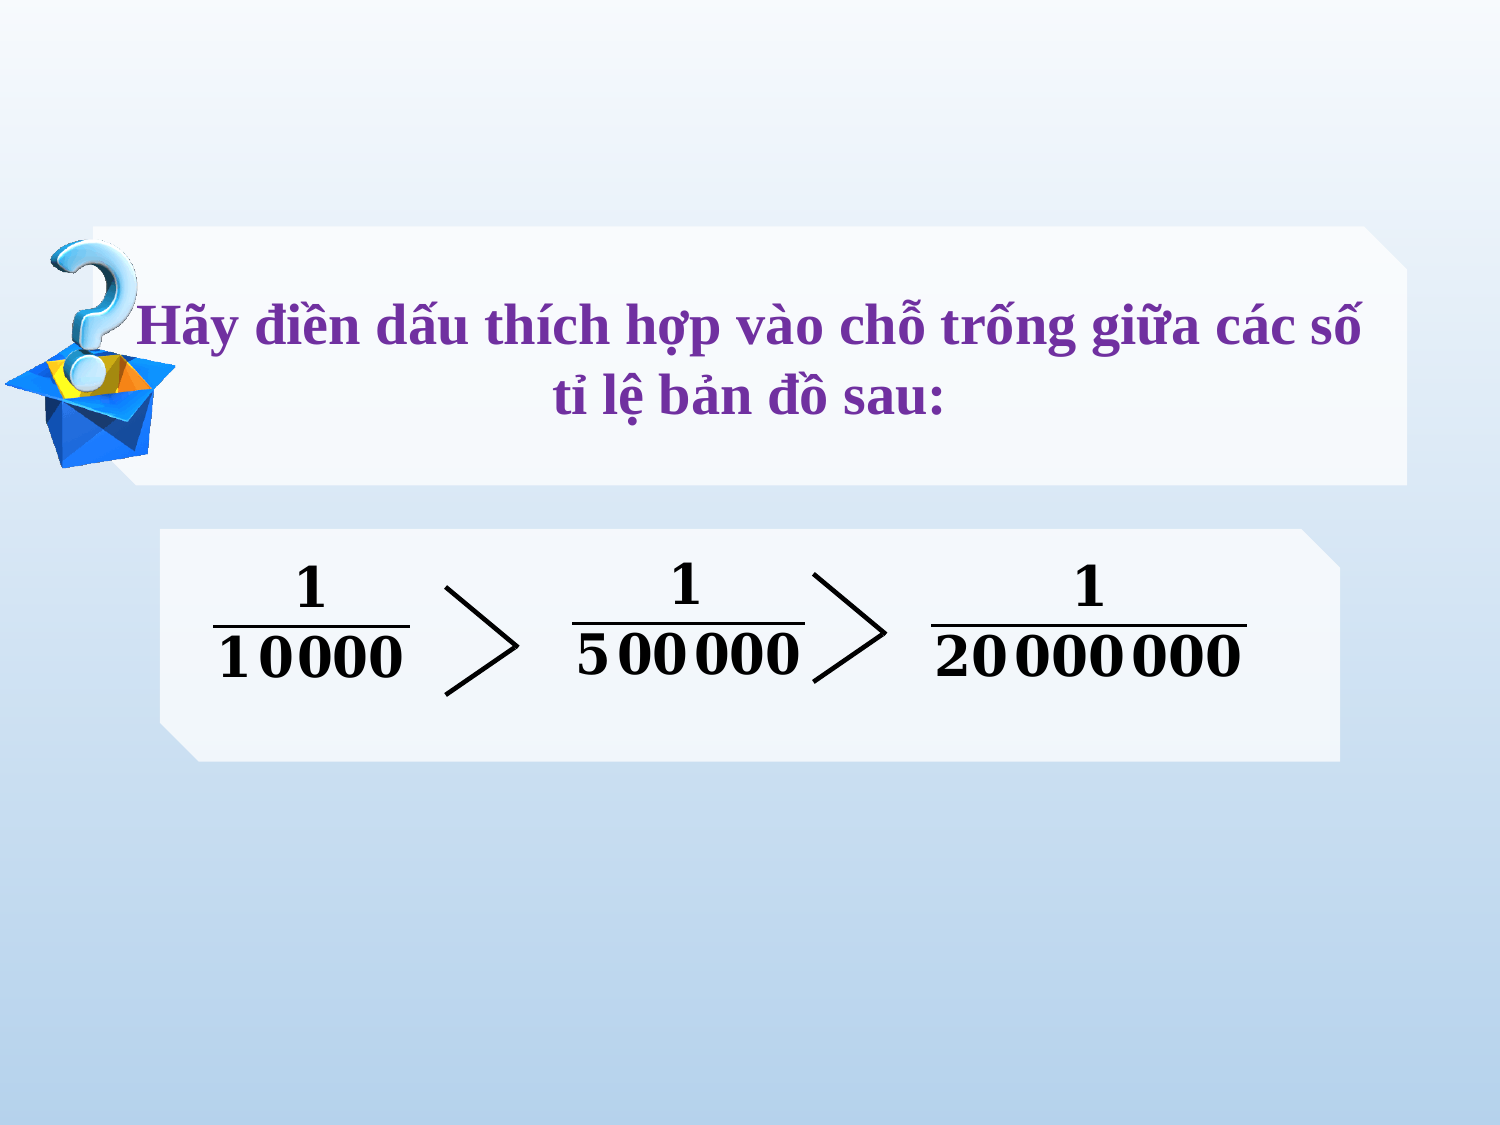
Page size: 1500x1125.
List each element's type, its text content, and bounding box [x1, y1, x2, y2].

text_box [158, 527, 1342, 763]
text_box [445, 647, 515, 695]
picture [0, 232, 190, 478]
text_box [813, 573, 886, 635]
text_box Hãy điền dấu thích hợp vào chỗ trống giữa các số tỉ lệ bản đồ sau: [91, 225, 1409, 487]
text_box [445, 586, 519, 648]
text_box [813, 634, 883, 682]
